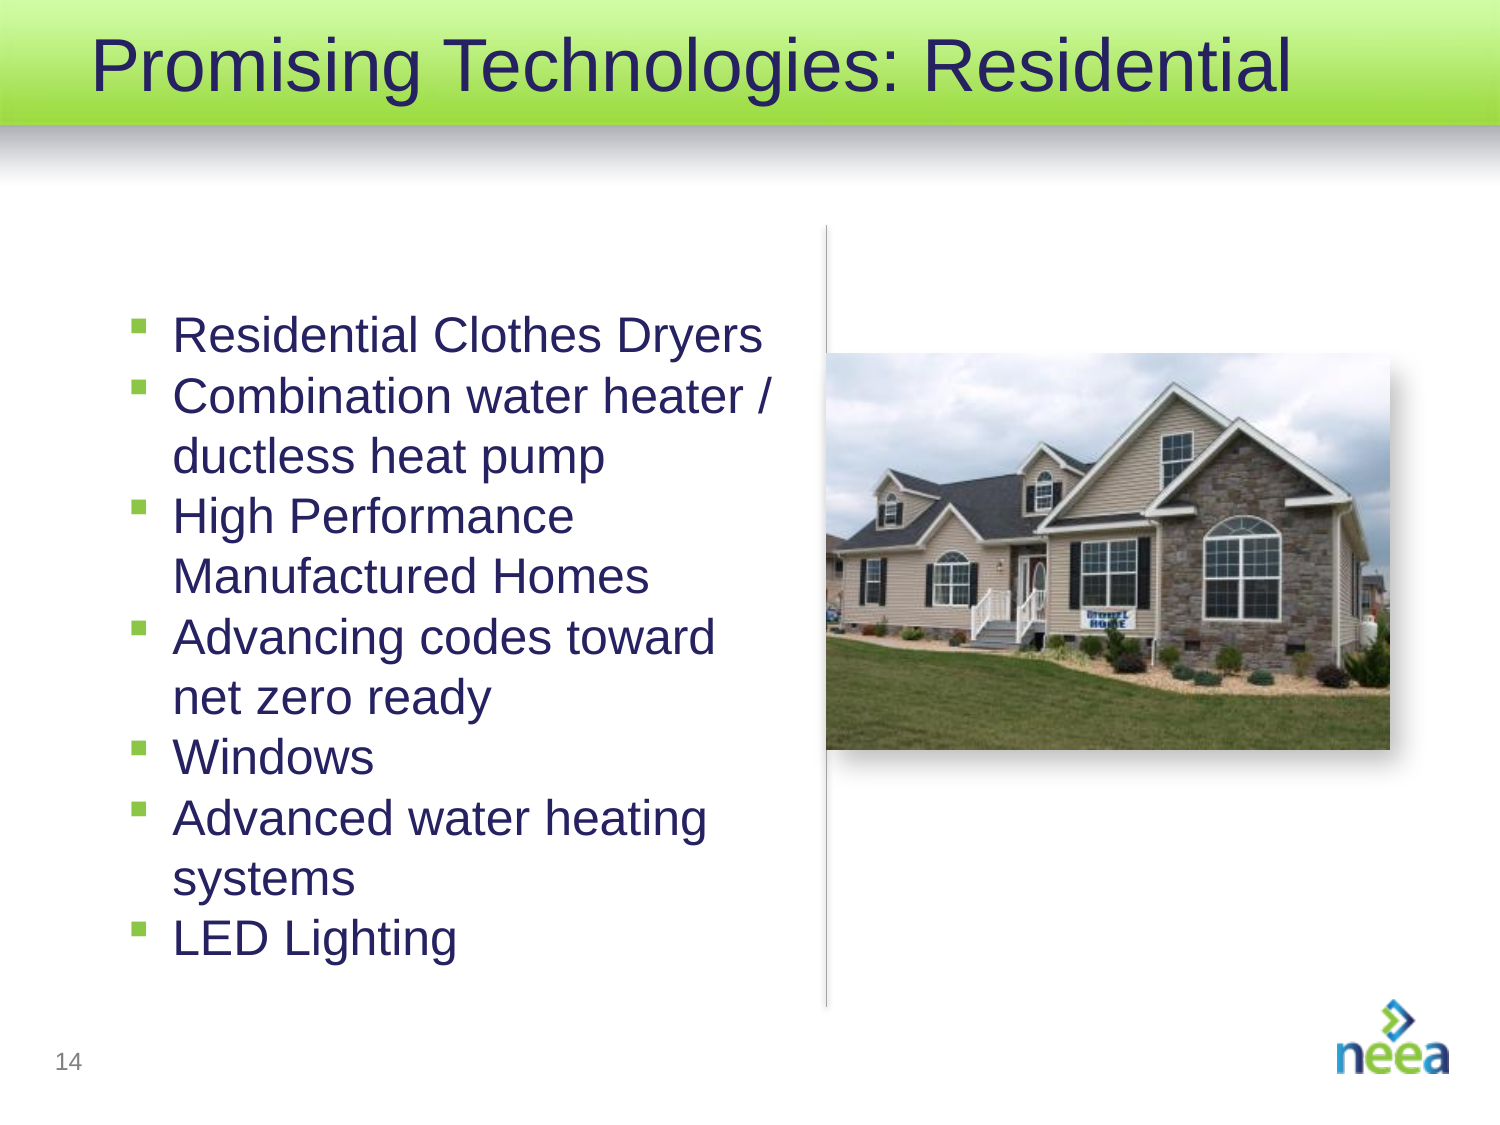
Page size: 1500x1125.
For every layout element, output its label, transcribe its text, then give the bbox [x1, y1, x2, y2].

picture [0, 0, 1500, 186]
title Promising Technologies: Residential [75, 0, 1449, 123]
picture [826, 353, 1390, 751]
list Residential Clothes Dryers Combination water heater / ductless heat pump High Performance Manufactured Homes Advancing codes toward net zero ready Windows Advanced water heating systems LED Lighting [86, 224, 799, 1007]
picture [1337, 999, 1449, 1074]
